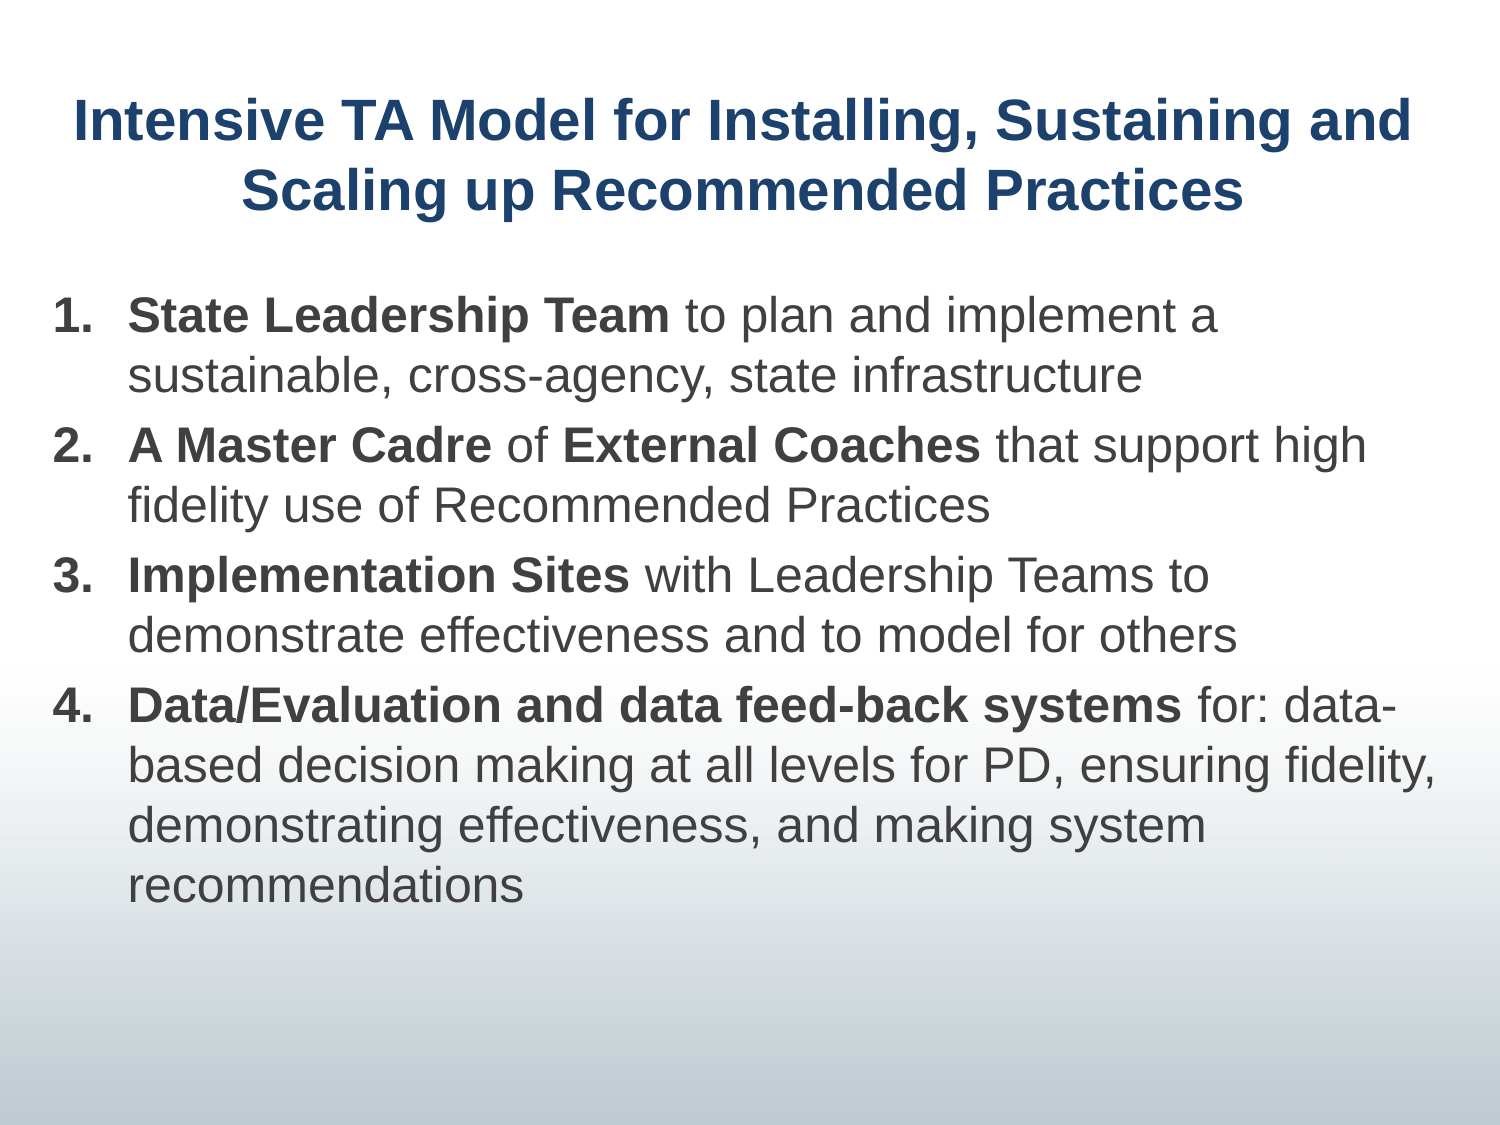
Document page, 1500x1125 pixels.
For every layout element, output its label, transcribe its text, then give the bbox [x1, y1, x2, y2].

list State Leadership Team to plan and implement a sustainable, cross-agency, state infrastructure A Master Cadre of External Coaches that support high fidelity use of Recommended Practices Implementation Sites with Leadership Teams to demonstrate effectiveness and to model for others Data/Evaluation and data feed-back systems for: data-based decision making at all levels for PD, ensuring fidelity, demonstrating effectiveness, and making system recommendations [37, 275, 1475, 1025]
picture [0, 0, 1500, 1125]
title Intensive TA Model for Installing, Sustaining and Scaling up Recommended Practices [50, 75, 1438, 230]
